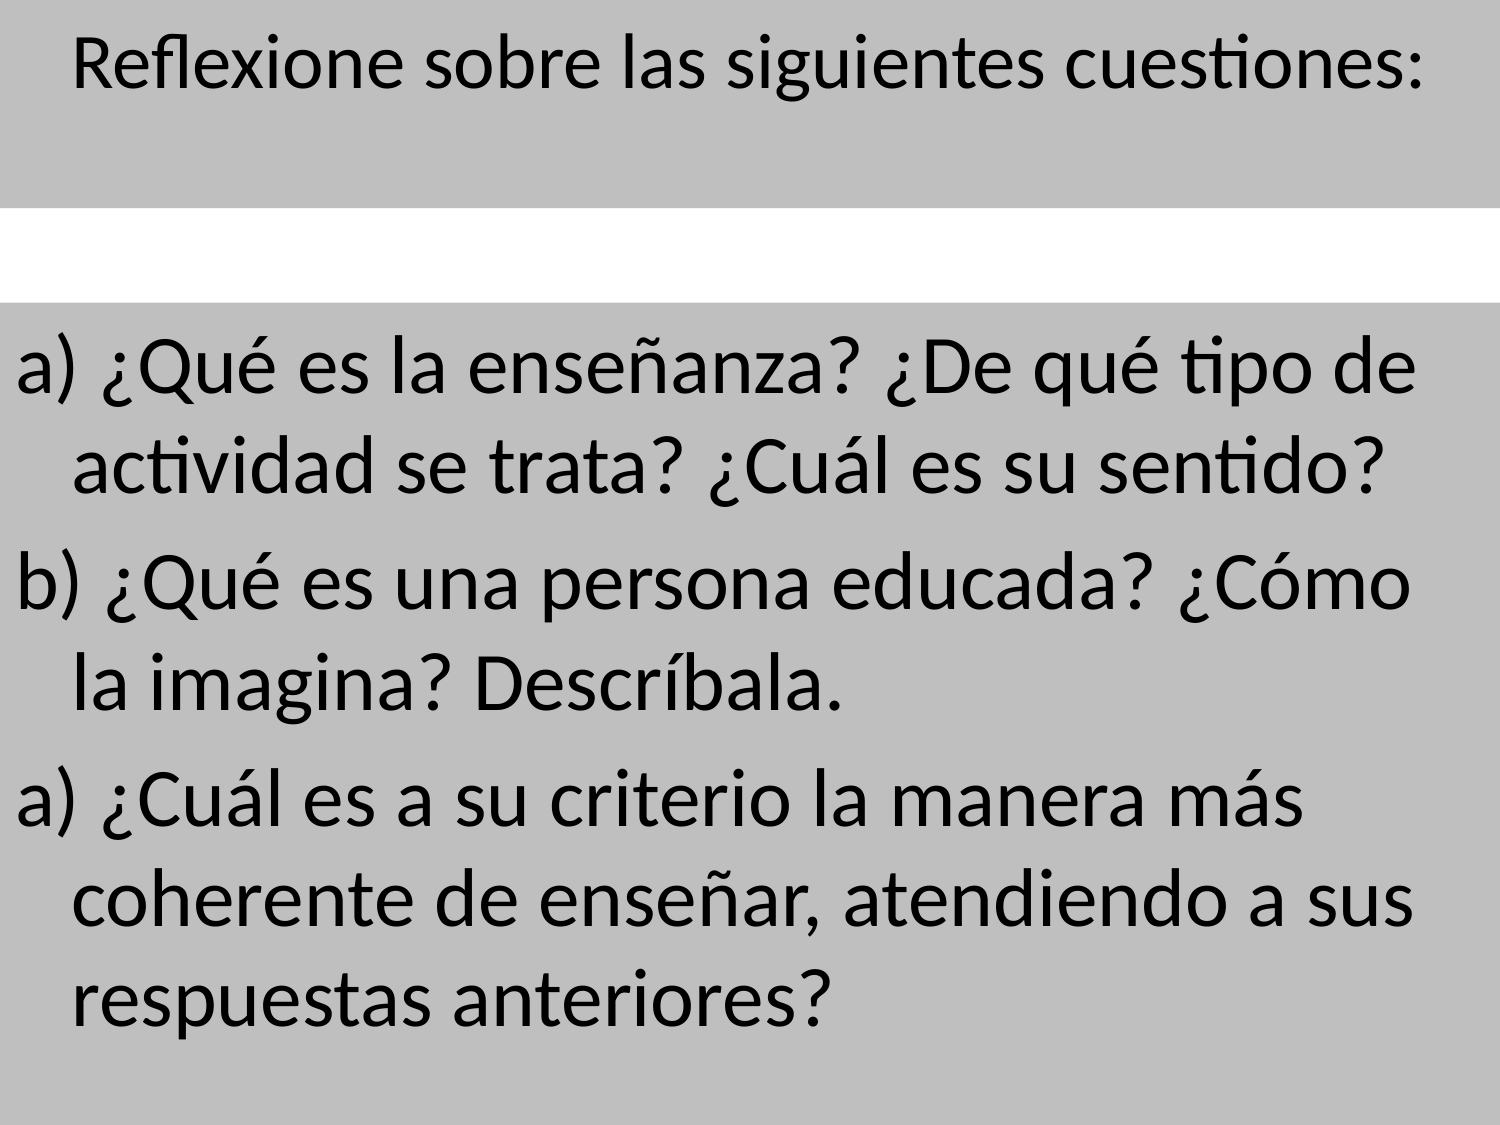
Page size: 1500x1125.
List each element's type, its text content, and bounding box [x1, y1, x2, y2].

list a) ¿Qué es la enseñanza? ¿De qué tipo de actividad se trata? ¿Cuál es su sentido? b) ¿Qué es una persona educada? ¿Cómo la imagina? Descríbala. a) ¿Cuál es a su criterio la manera más coherente de enseñar, atendiendo a sus respuestas anteriores? [0, 302, 1500, 1125]
title Reflexione sobre las siguientes cuestiones: [0, 0, 1500, 209]
